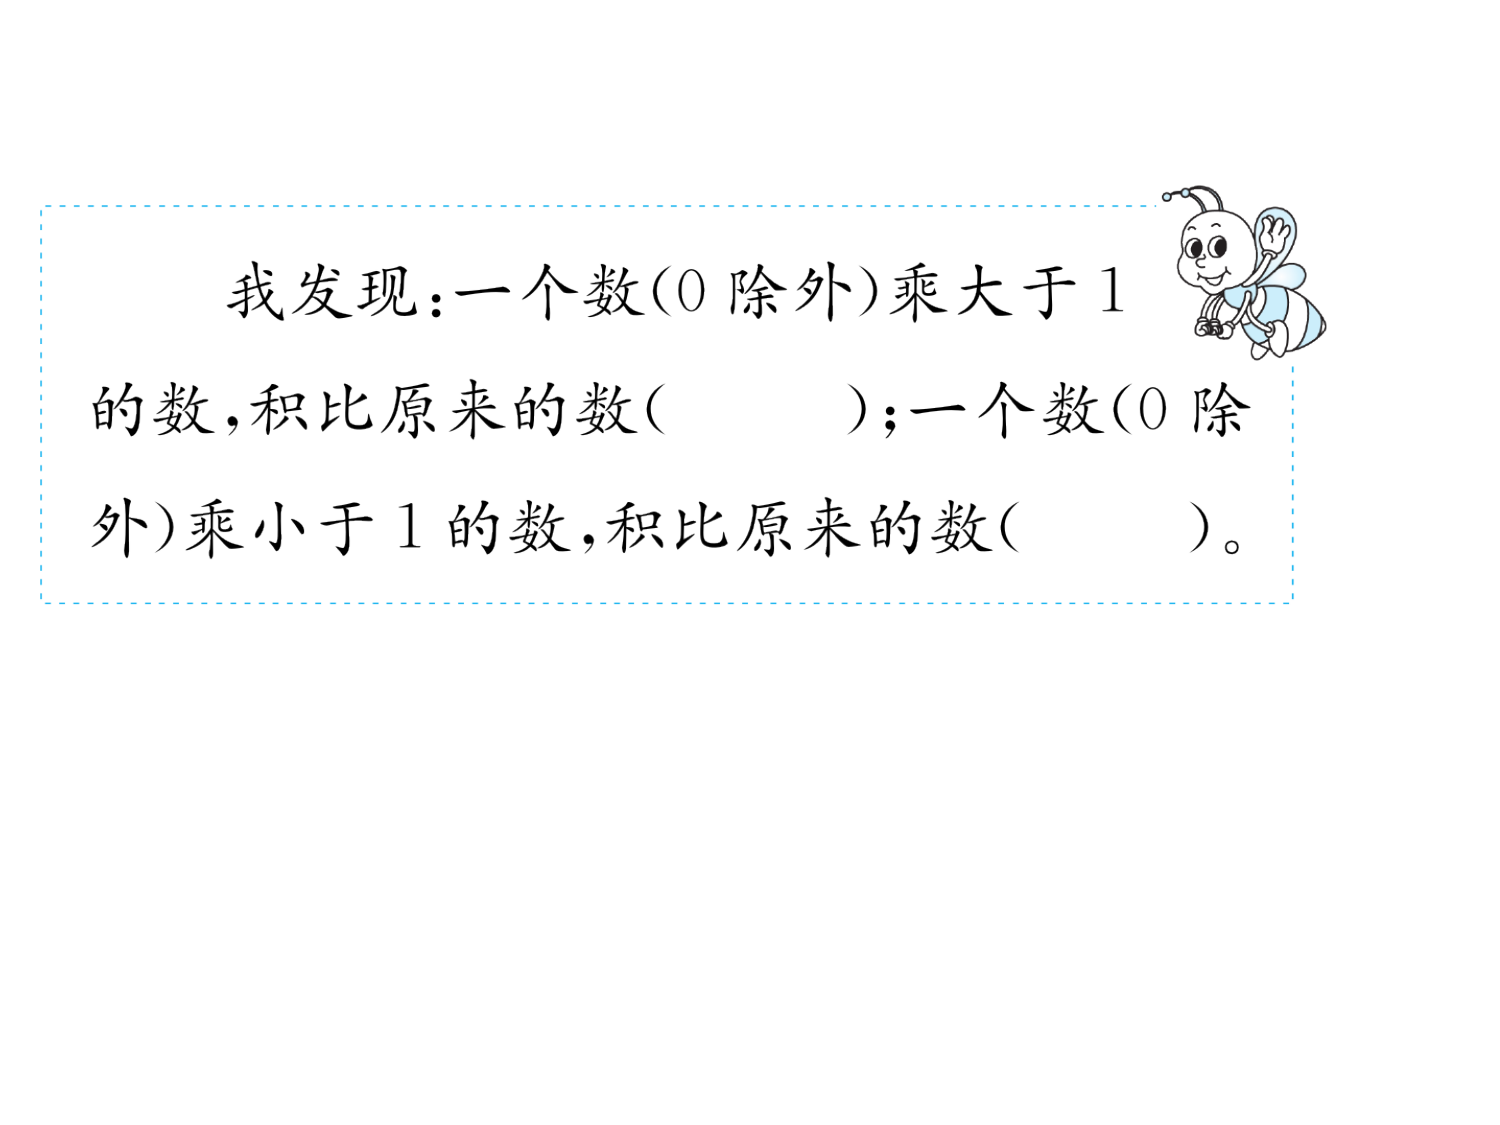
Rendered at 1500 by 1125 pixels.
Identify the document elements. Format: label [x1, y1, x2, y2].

picture [35, 177, 1453, 619]
